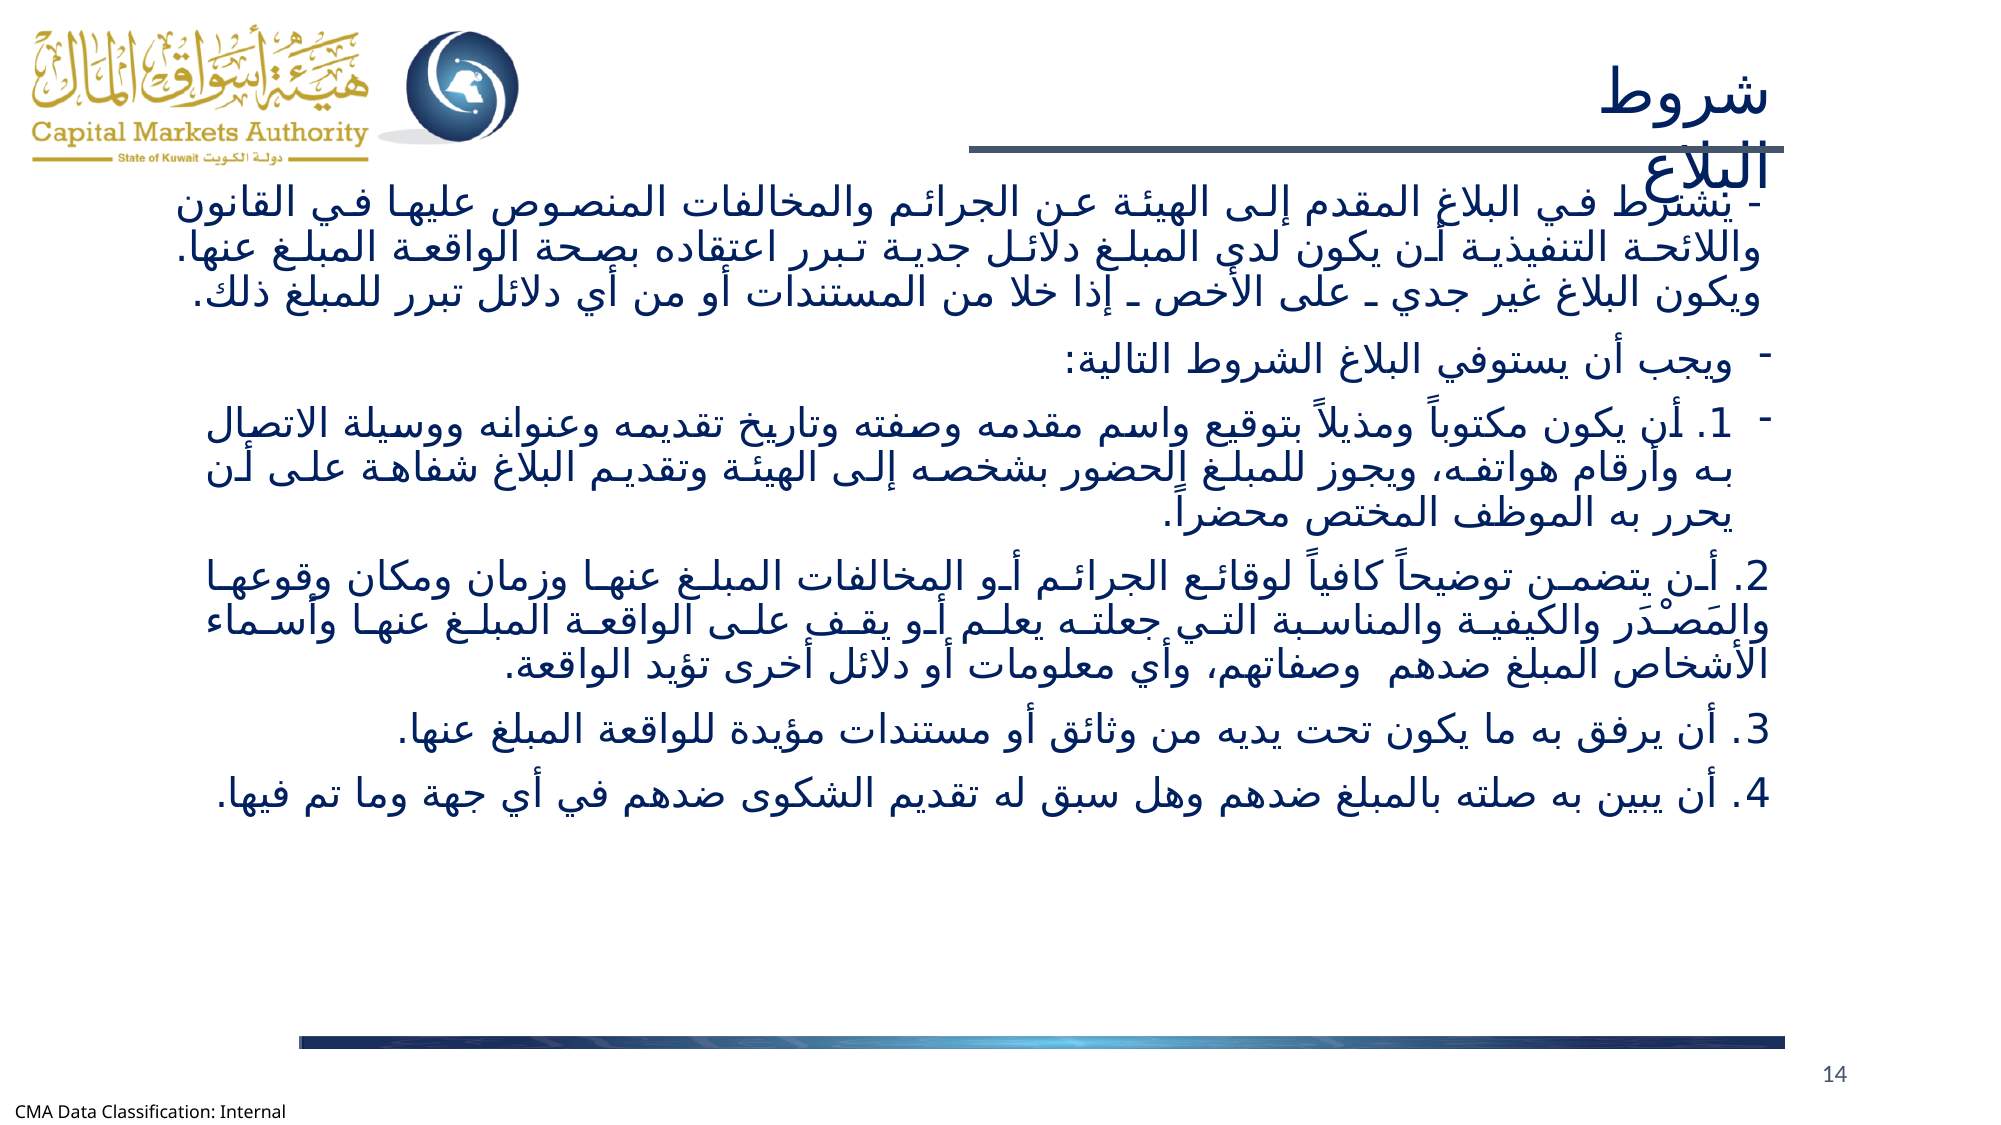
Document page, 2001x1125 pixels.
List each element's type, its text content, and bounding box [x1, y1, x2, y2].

picture [14, 19, 535, 170]
list ويجب أن يستوفي البلاغ الشروط التالية: 1. أن يكون مكتوباً ومذيلاً بتوقيع واسم مقدمه وصفته وتاريخ تقديمه وعنوانه ووسيلة الاتصال به وأرقام هواتفه، ويجوز للمبلغ الحضور بشخصه إلى الهيئة وتقديم البلاغ شفاهة على أن يحرر به الموظف المختص محضراً. 2. أن يتضمن توضيحاً كافياً لوقائع الجرائم أو المخالفات المبلغ عنها وزمان ومكان وقوعها والمَصْدَر والكيفية والمناسبة التي جعلته يعلم أو يقف على الواقعة المبلغ عنها وأسماء الأشخاص المبلغ ضدهم وصفاتهم، وأي معلومات أو دلائل أخرى تؤيد الواقعة. 3. أن يرفق به ما يكون تحت يديه من وثائق أو مستندات مؤيدة للواقعة المبلغ عنها. 4. أن يبين به صلته بالمبلغ ضدهم وهل سبق له تقديم الشكوى ضدهم في أي جهة وما تم فيها. [190, 330, 1787, 841]
text_box شروط البلاغ [1450, 43, 1787, 209]
picture [297, 1036, 1785, 1050]
title - يشترط في البلاغ المقدم إلى الهيئة عن الجرائم والمخالفات المنصوص عليها في القانون واللائحة التنفيذية أن يكون لدى المبلغ دلائل جدية تبرر اعتقاده بصحة الواقعة المبلغ عنها. ويكون البلاغ غير جدي ـ على الأخص ـ إذا خلا من المستندات أو من أي دلائل تبرر للمبلغ ذلك. [160, 135, 1778, 360]
slide_number 14 [1412, 1042, 1863, 1103]
